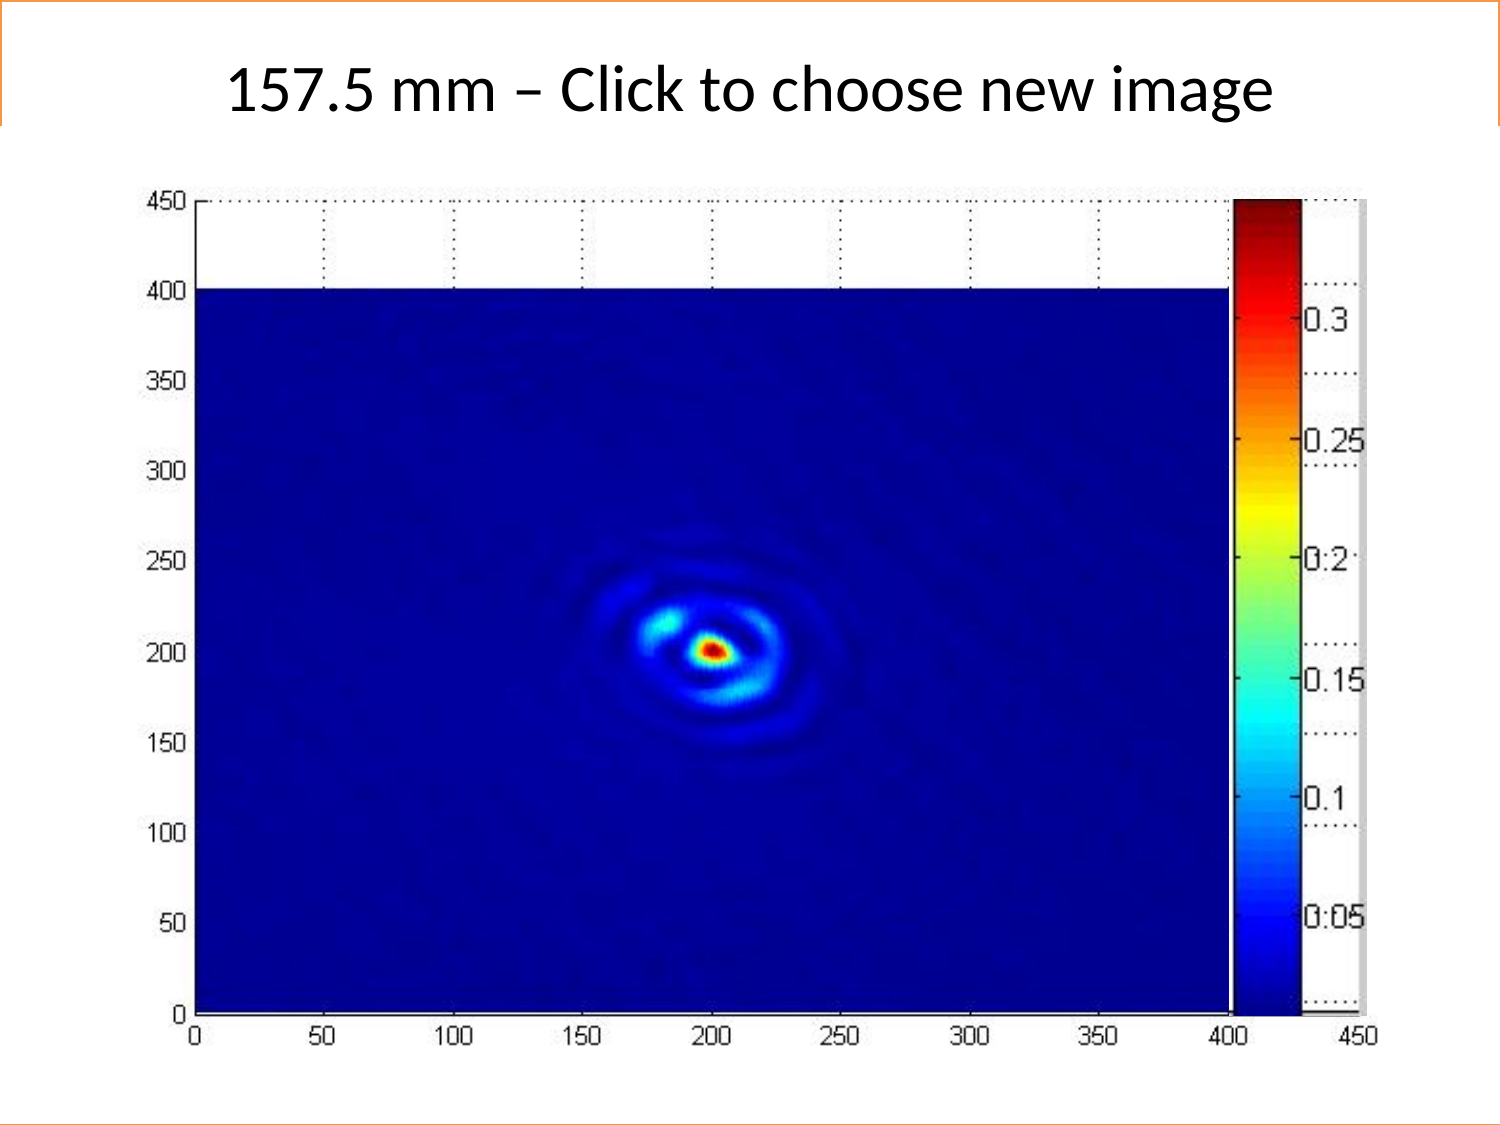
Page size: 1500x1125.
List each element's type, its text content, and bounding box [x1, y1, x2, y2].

picture [0, 126, 1500, 1124]
text_box [0, 0, 1500, 126]
list 157.5 mm – Click to choose new image [75, 37, 1425, 125]
